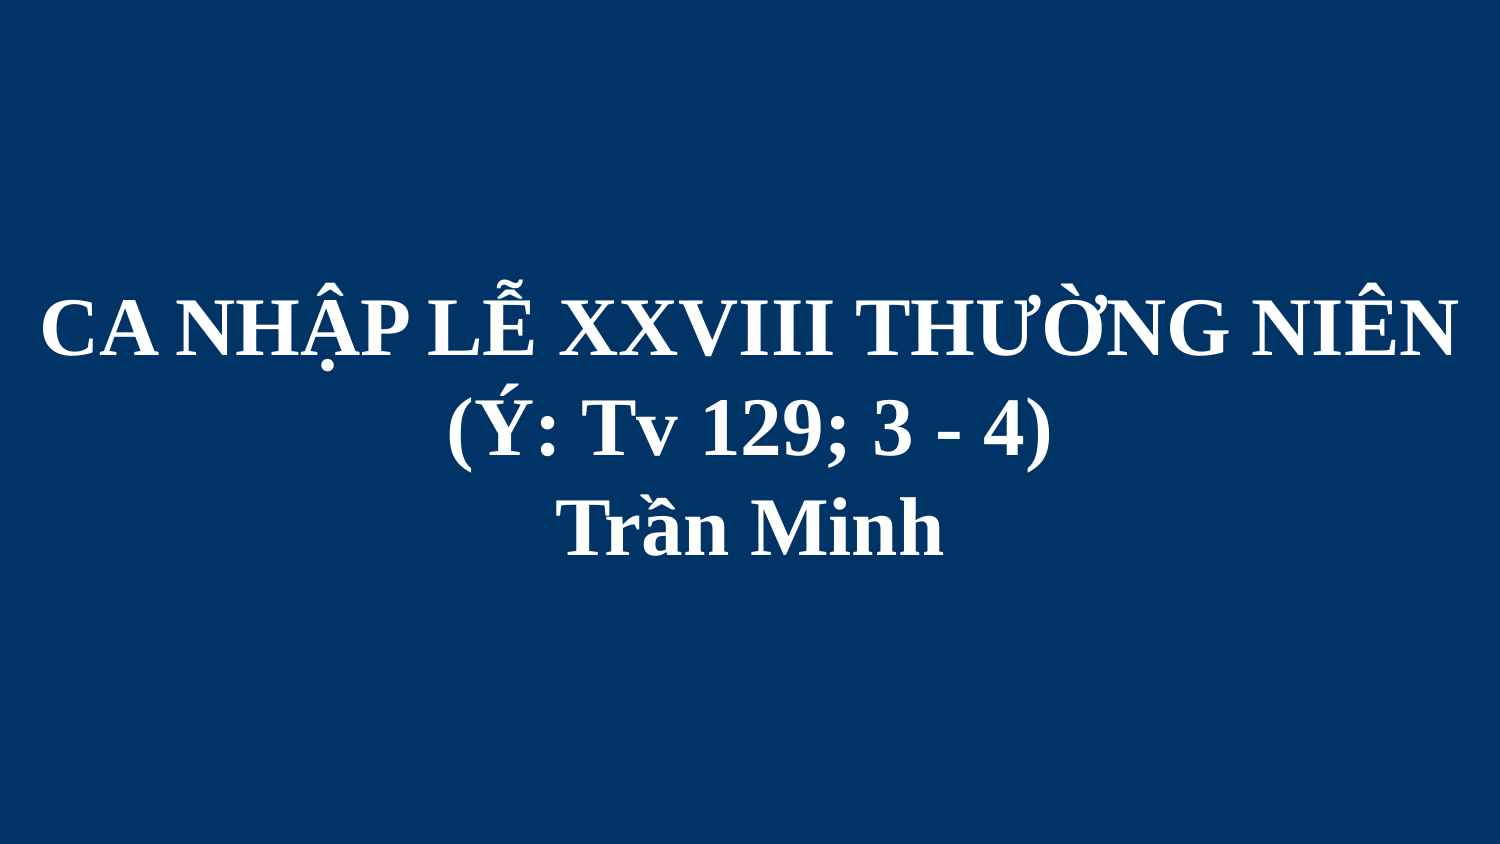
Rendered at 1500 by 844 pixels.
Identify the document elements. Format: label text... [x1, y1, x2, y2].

title CA NHẬP LỄ XXVIII THƯỜNG NIÊN (Ý: Tv 129; 3 - 4) Trần Minh [0, 0, 1500, 844]
